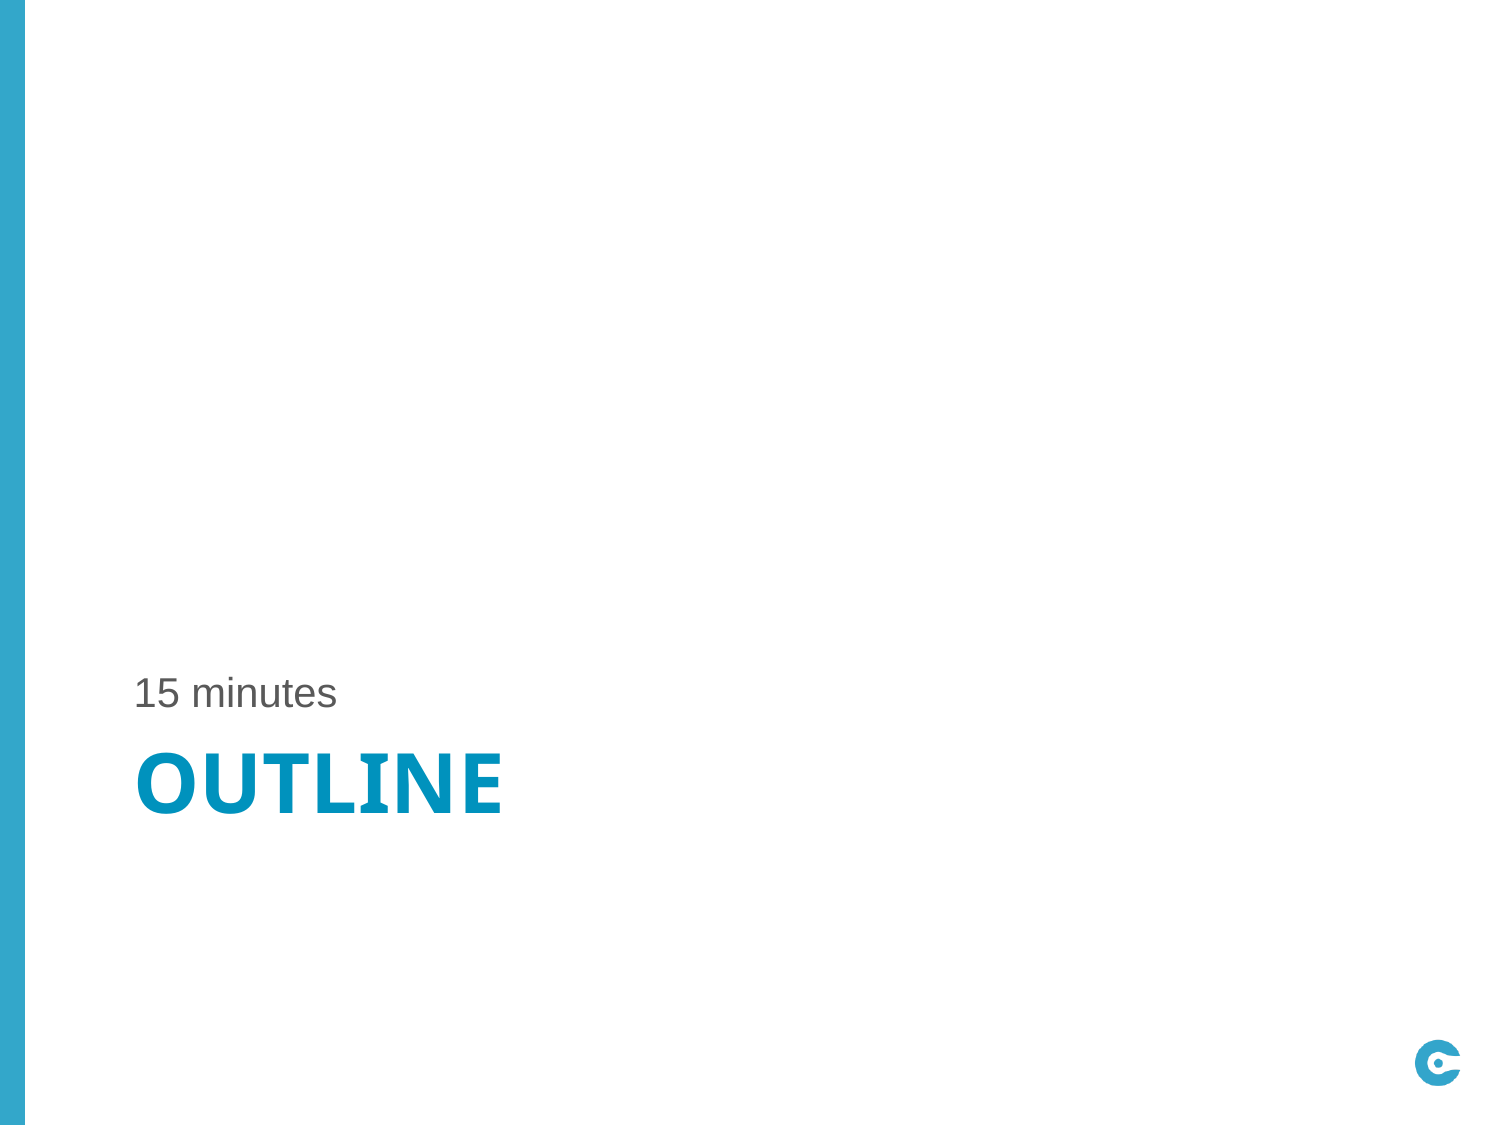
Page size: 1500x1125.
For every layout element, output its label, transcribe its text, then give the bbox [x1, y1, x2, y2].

list 15 minutes [118, 476, 1394, 723]
picture [1412, 1037, 1463, 1088]
title Outline [118, 723, 1394, 947]
